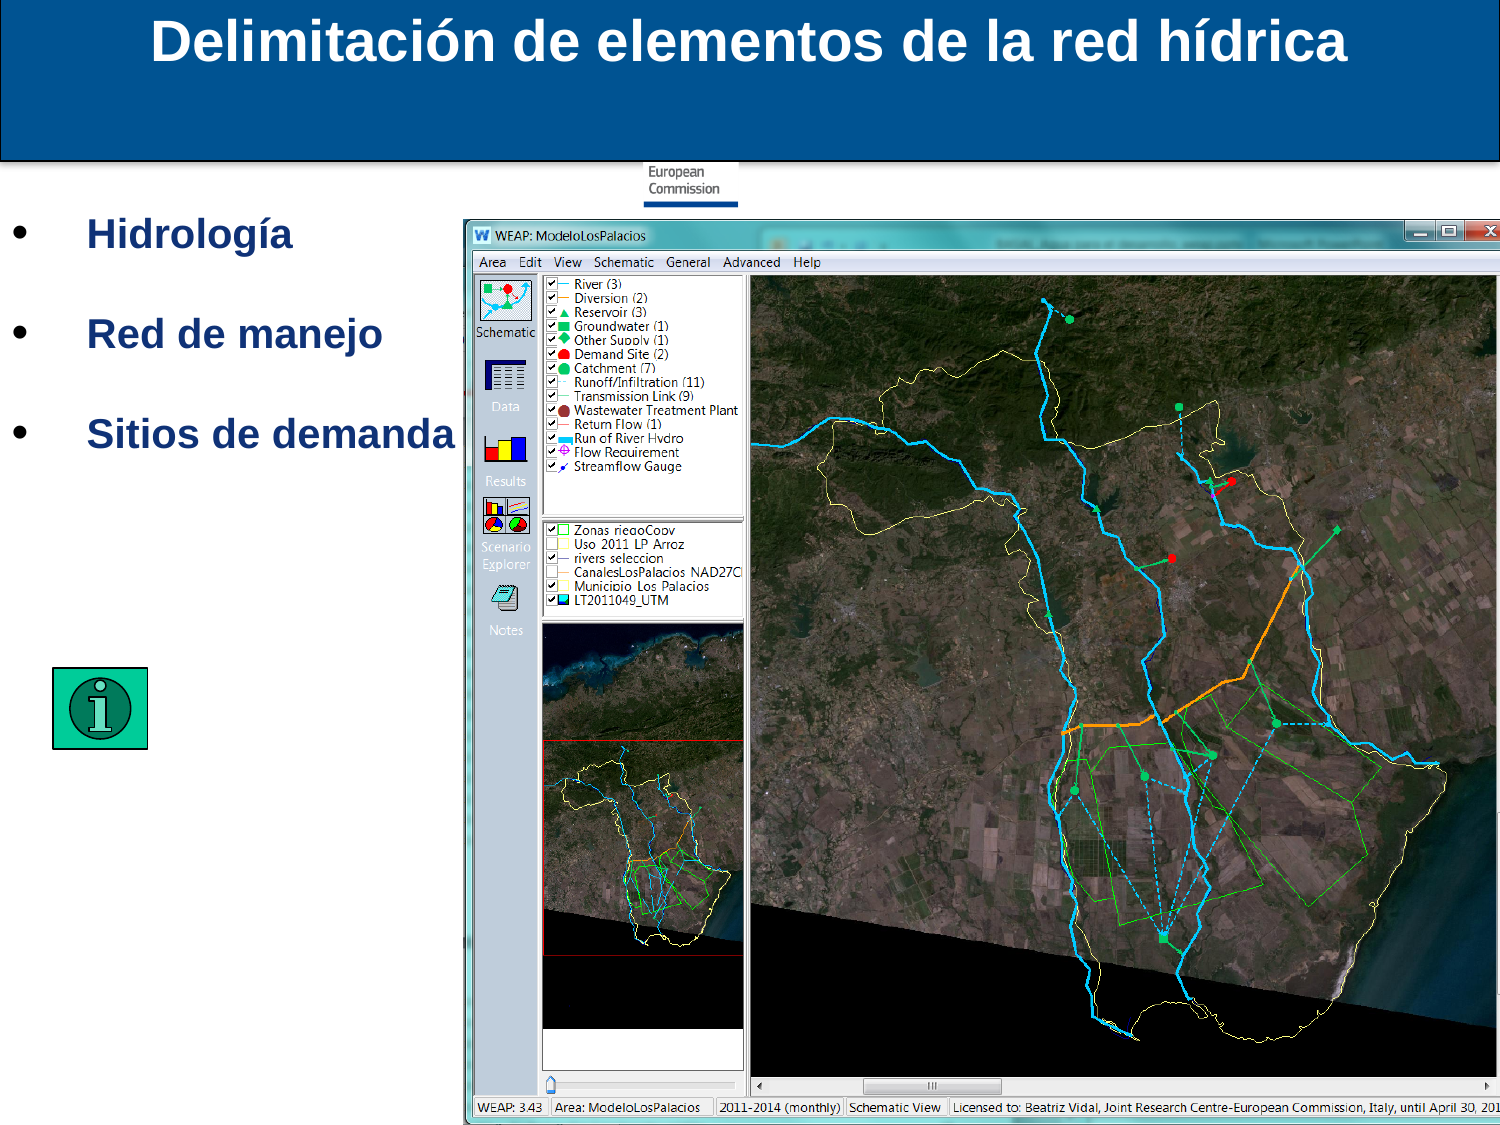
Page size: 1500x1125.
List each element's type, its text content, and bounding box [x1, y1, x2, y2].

text_box [53, 668, 148, 750]
text_box Delimitación de elementos de la red hídrica [0, 0, 1500, 161]
list Hidrología Red de manejo Sitios de demanda [0, 161, 1393, 892]
picture [463, 219, 1500, 1125]
